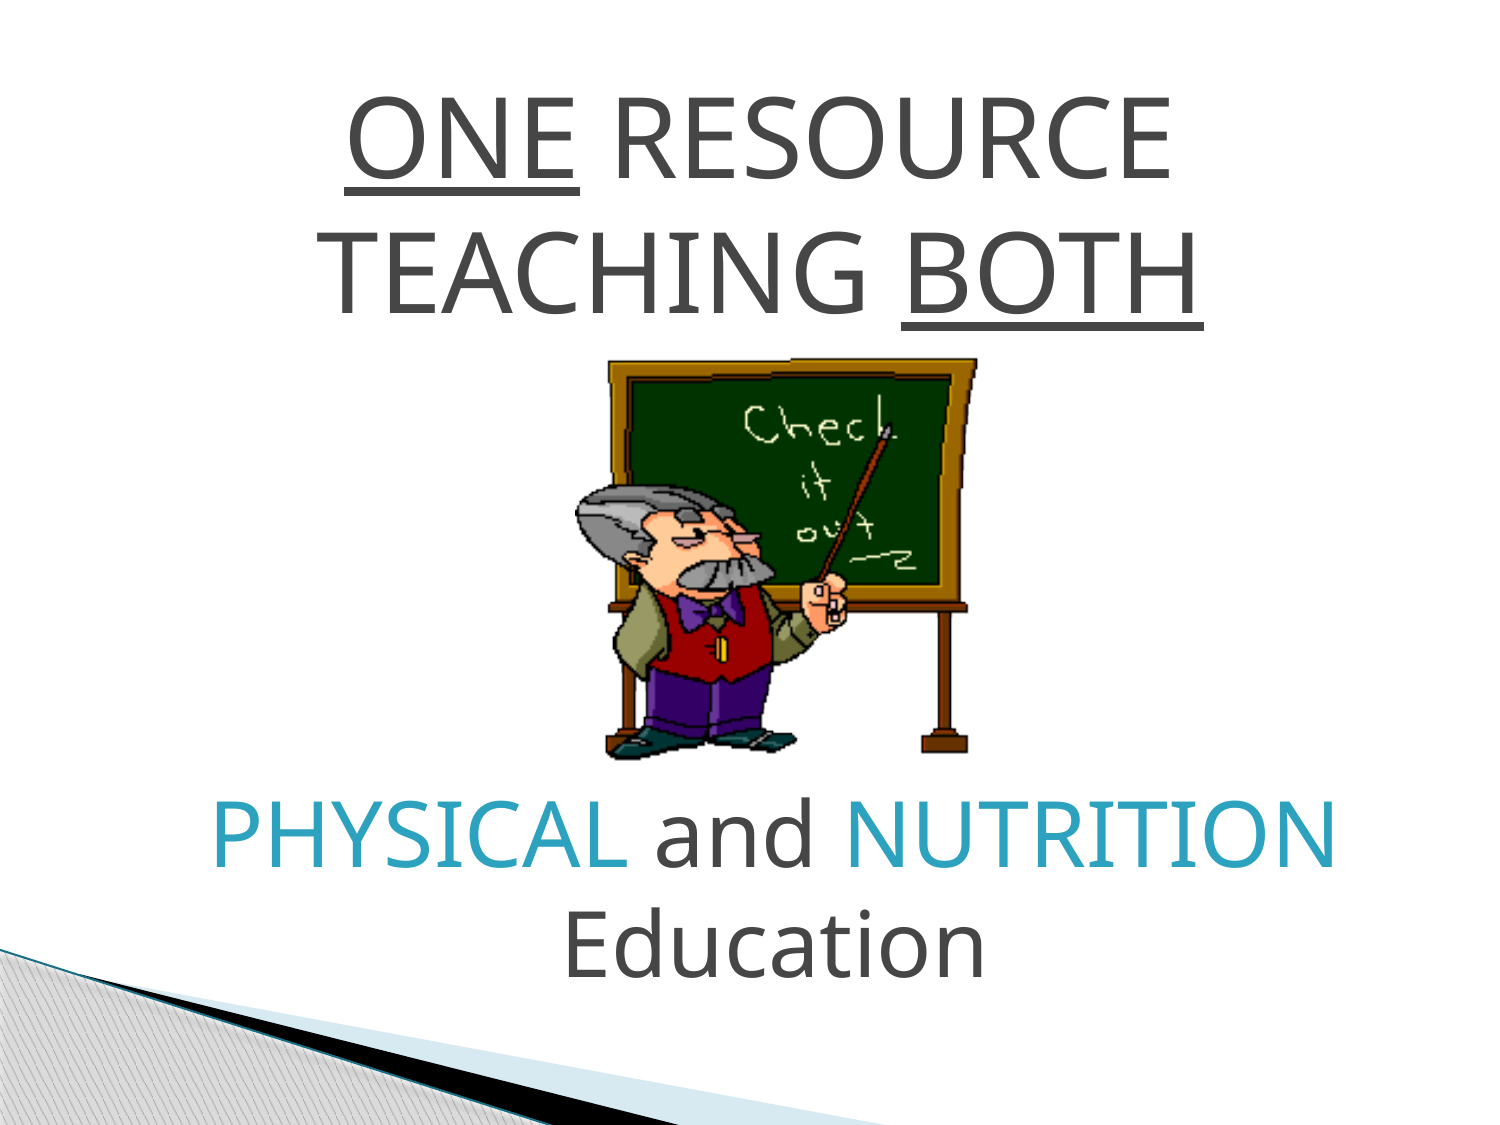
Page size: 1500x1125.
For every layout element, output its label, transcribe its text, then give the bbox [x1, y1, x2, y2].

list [574, 324, 988, 763]
title ONE RESOURCE TEACHING BOTH PHYSICAL and NUTRITION Education [99, 468, 1450, 1025]
text_box [49, 162, 1475, 468]
title ONE RESOURCE TEACHING BOTH PHYSICAL and NUTRITION Education [99, 37, 1450, 162]
